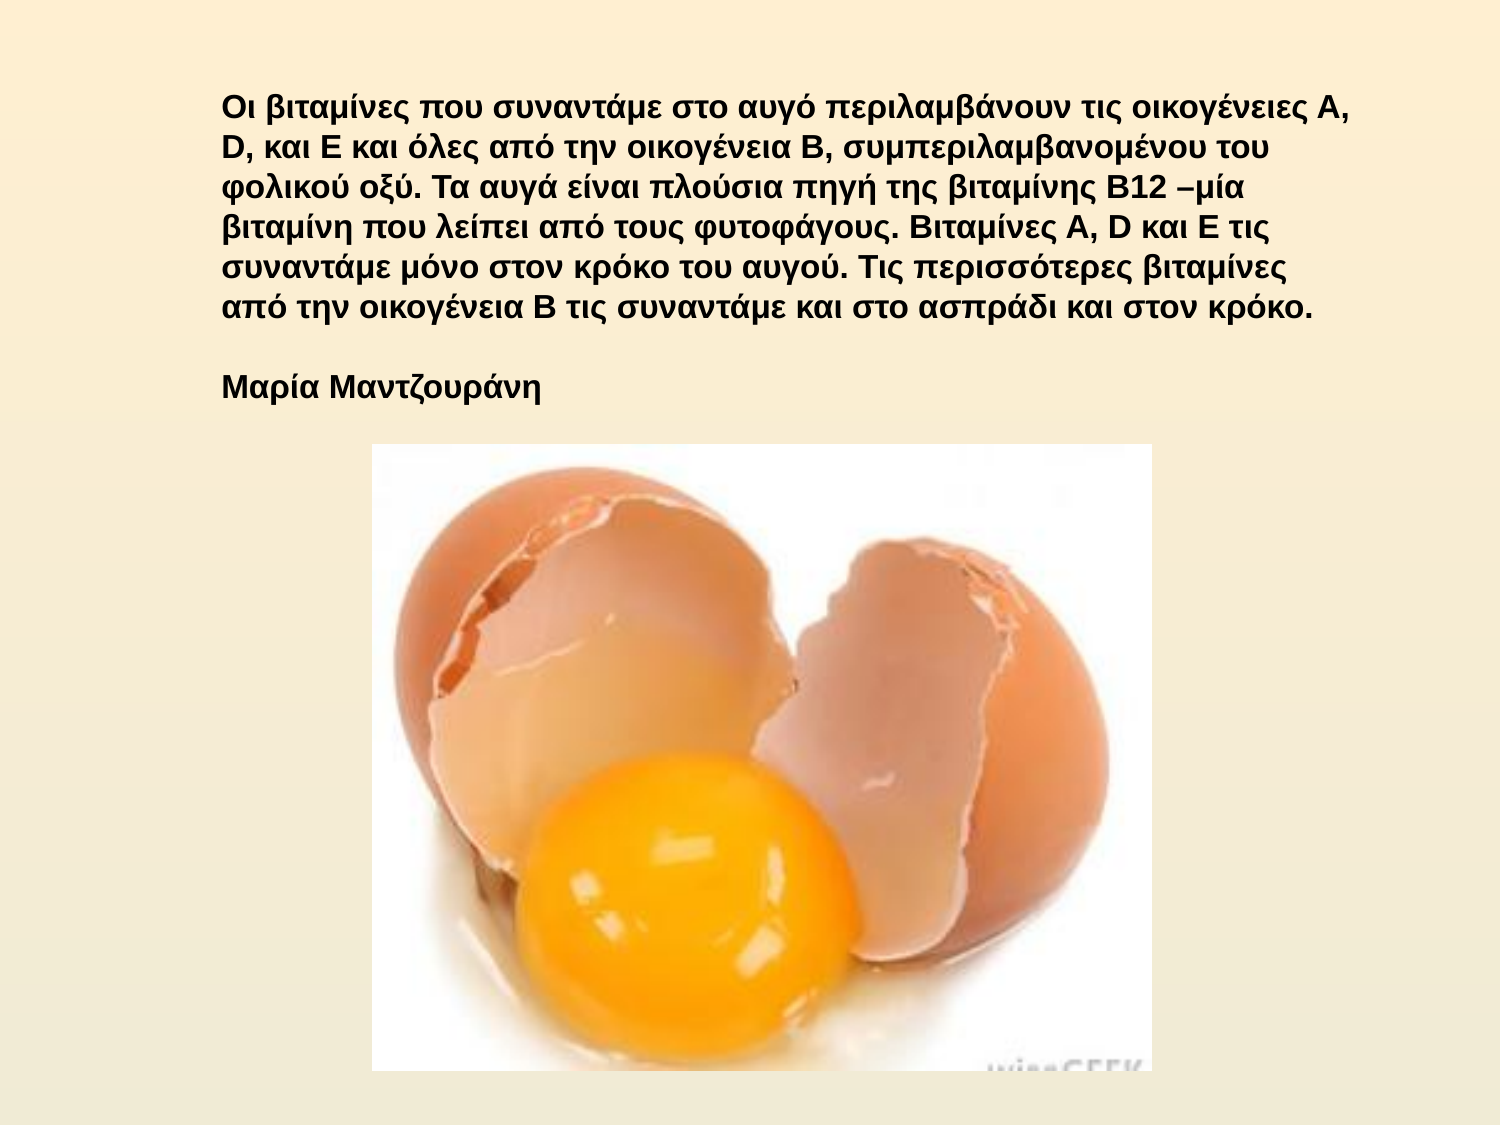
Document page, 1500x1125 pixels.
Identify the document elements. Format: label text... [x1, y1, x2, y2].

picture [371, 444, 1152, 1071]
text_box Οι βιταμίνες που συναντάμε στο αυγό περιλαμβάνουν τις οικογένειες Α, D, και E και όλες από την οικογένεια Β, συμπεριλαμβανομένου του φολικού οξύ. Τα αυγά είναι πλούσια πηγή της βιταμίνης Β12 –μία βιταμίνη που λείπει από τους φυτοφάγους. Βιταμίνες Α, D και E τις συναντάμε μόνο στον κρόκο του αυγού. Τις περισσότερες βιταμίνες από την οικογένεια Β τις συναντάμε και στο ασπράδι και στον κρόκο. Μαρία Μαντζουράνη [206, 78, 1376, 453]
